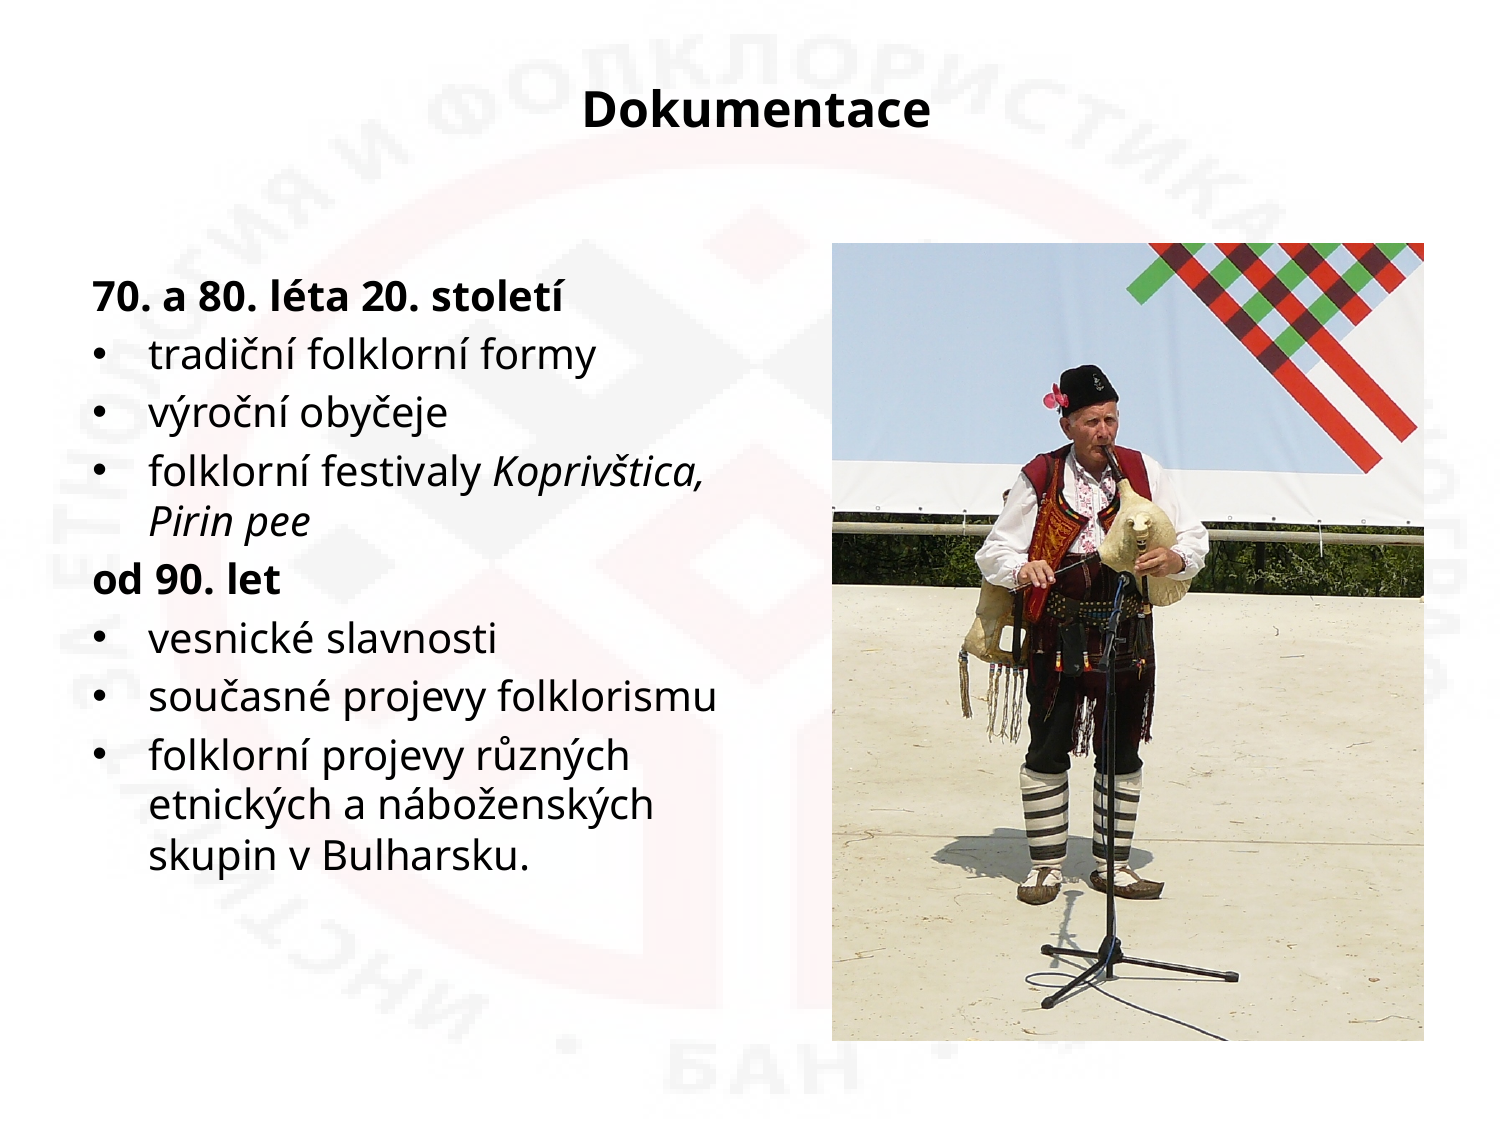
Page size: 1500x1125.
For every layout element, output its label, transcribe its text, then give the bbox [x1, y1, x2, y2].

title Dokumentace [88, 45, 1425, 220]
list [831, 243, 1424, 1042]
list 70. a 80. léta 20. století tradiční folklorní formy výroční obyčeje folklorní festivaly Koprivštica, Pirin pee od 90. let vesnické slavnosti současné projevy folklorismu folklorní projevy různých etnických a náboženských skupin v Bulharsku. [77, 261, 762, 1035]
